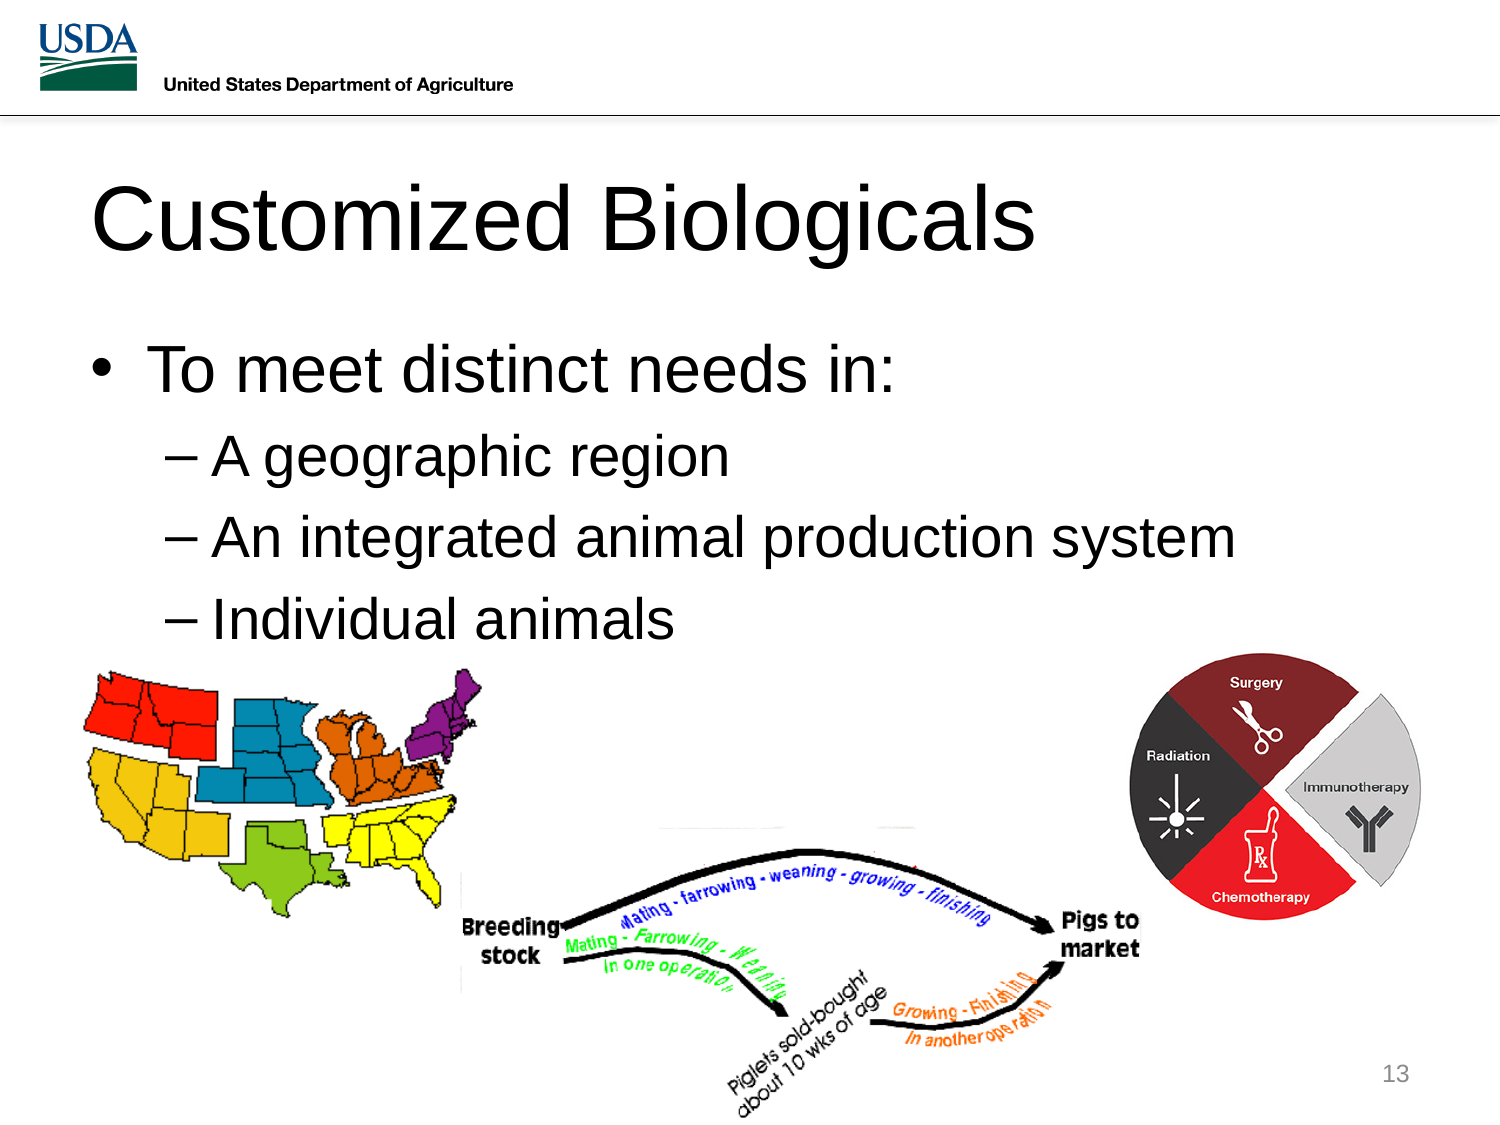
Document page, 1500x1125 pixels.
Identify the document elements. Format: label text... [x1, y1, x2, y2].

title Customized Biologicals [75, 120, 1425, 308]
picture [79, 645, 1426, 1125]
picture [39, 23, 513, 94]
list To meet distinct needs in: A geographic region An integrated animal production system Individual animals [75, 318, 1425, 698]
slide_number 13 [1148, 1042, 1425, 1103]
